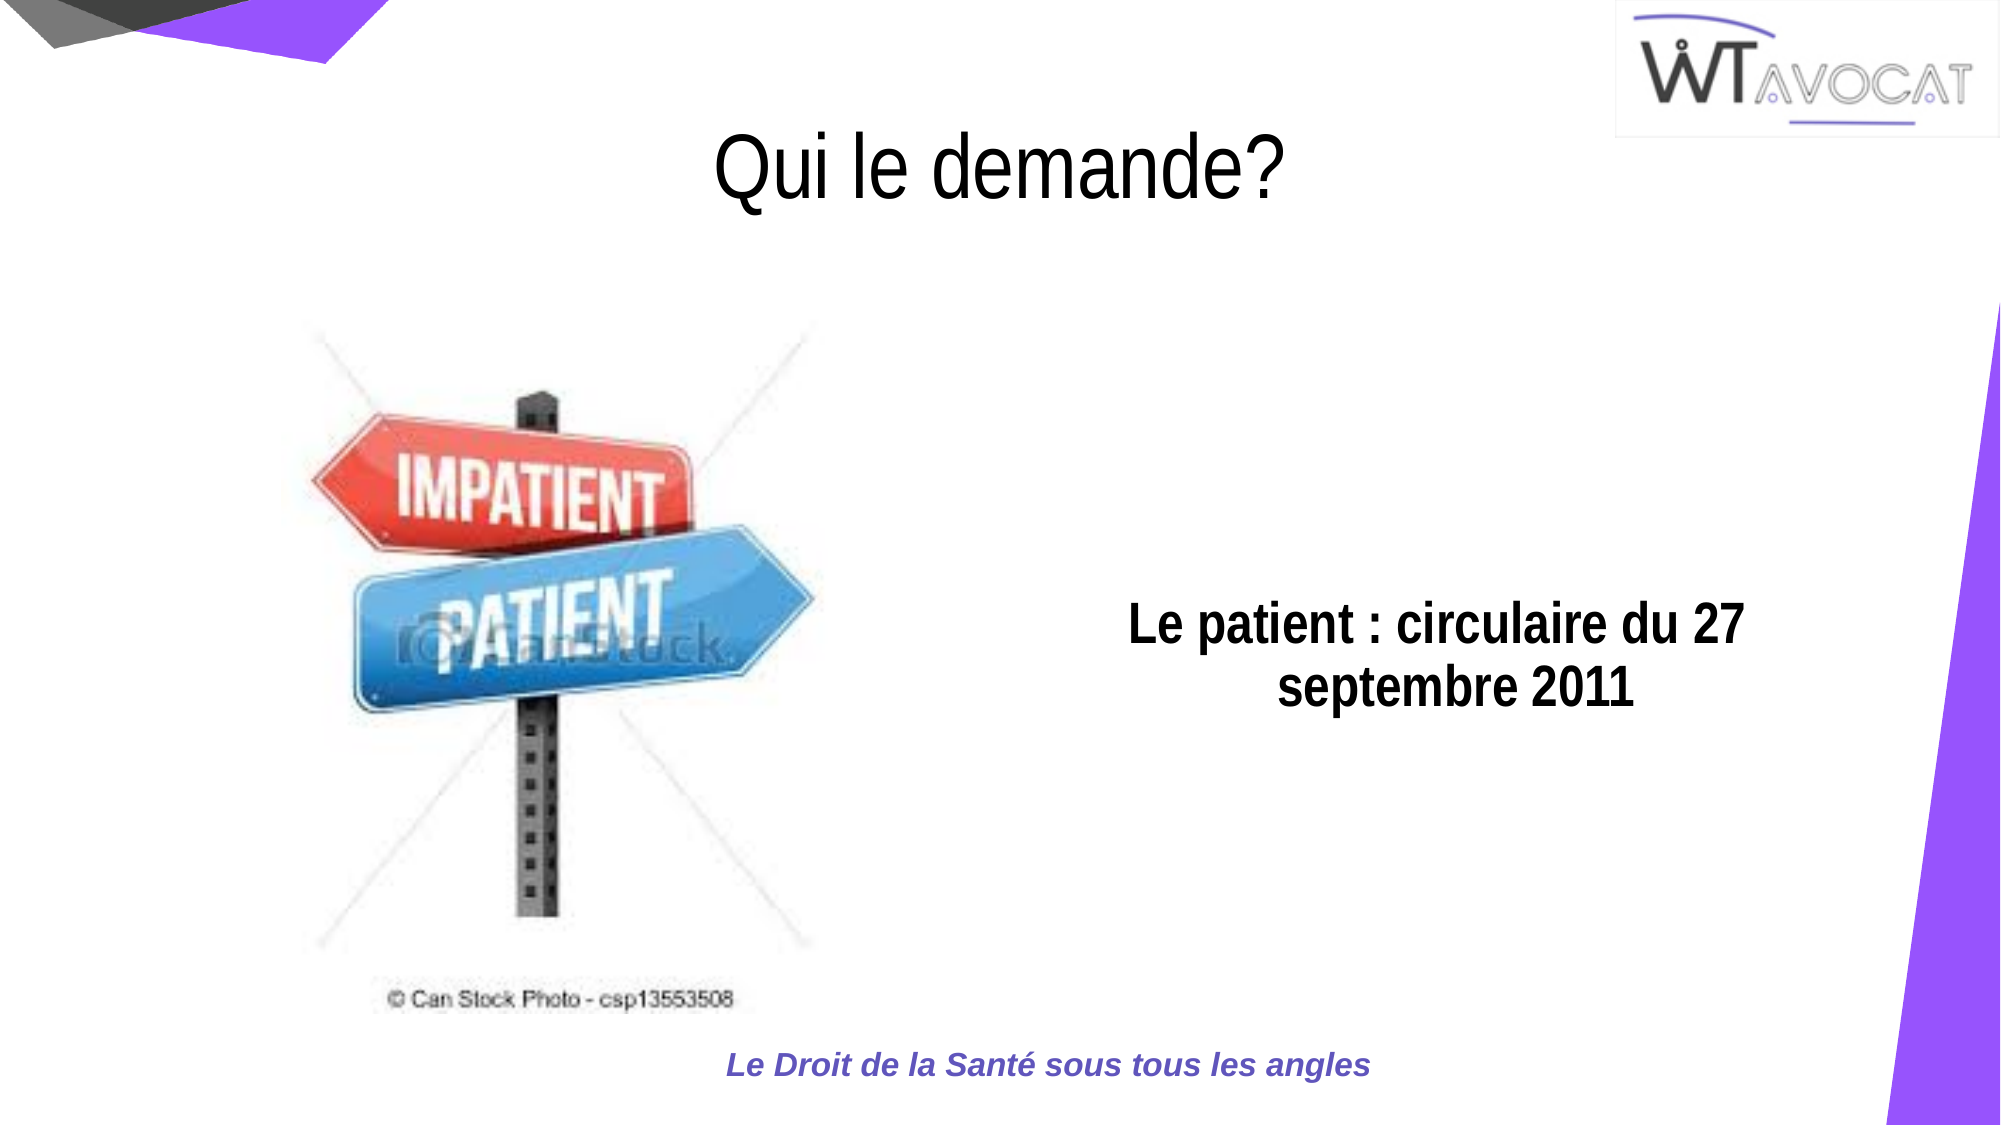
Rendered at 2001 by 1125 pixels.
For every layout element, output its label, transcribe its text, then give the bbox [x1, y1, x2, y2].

list Le patient : circulaire du 27 septembre 2011 [1012, 299, 1863, 1014]
picture [281, 299, 844, 1014]
picture [1615, 0, 2000, 138]
picture [0, 0, 394, 68]
title Qui le demande? [137, 59, 1863, 278]
